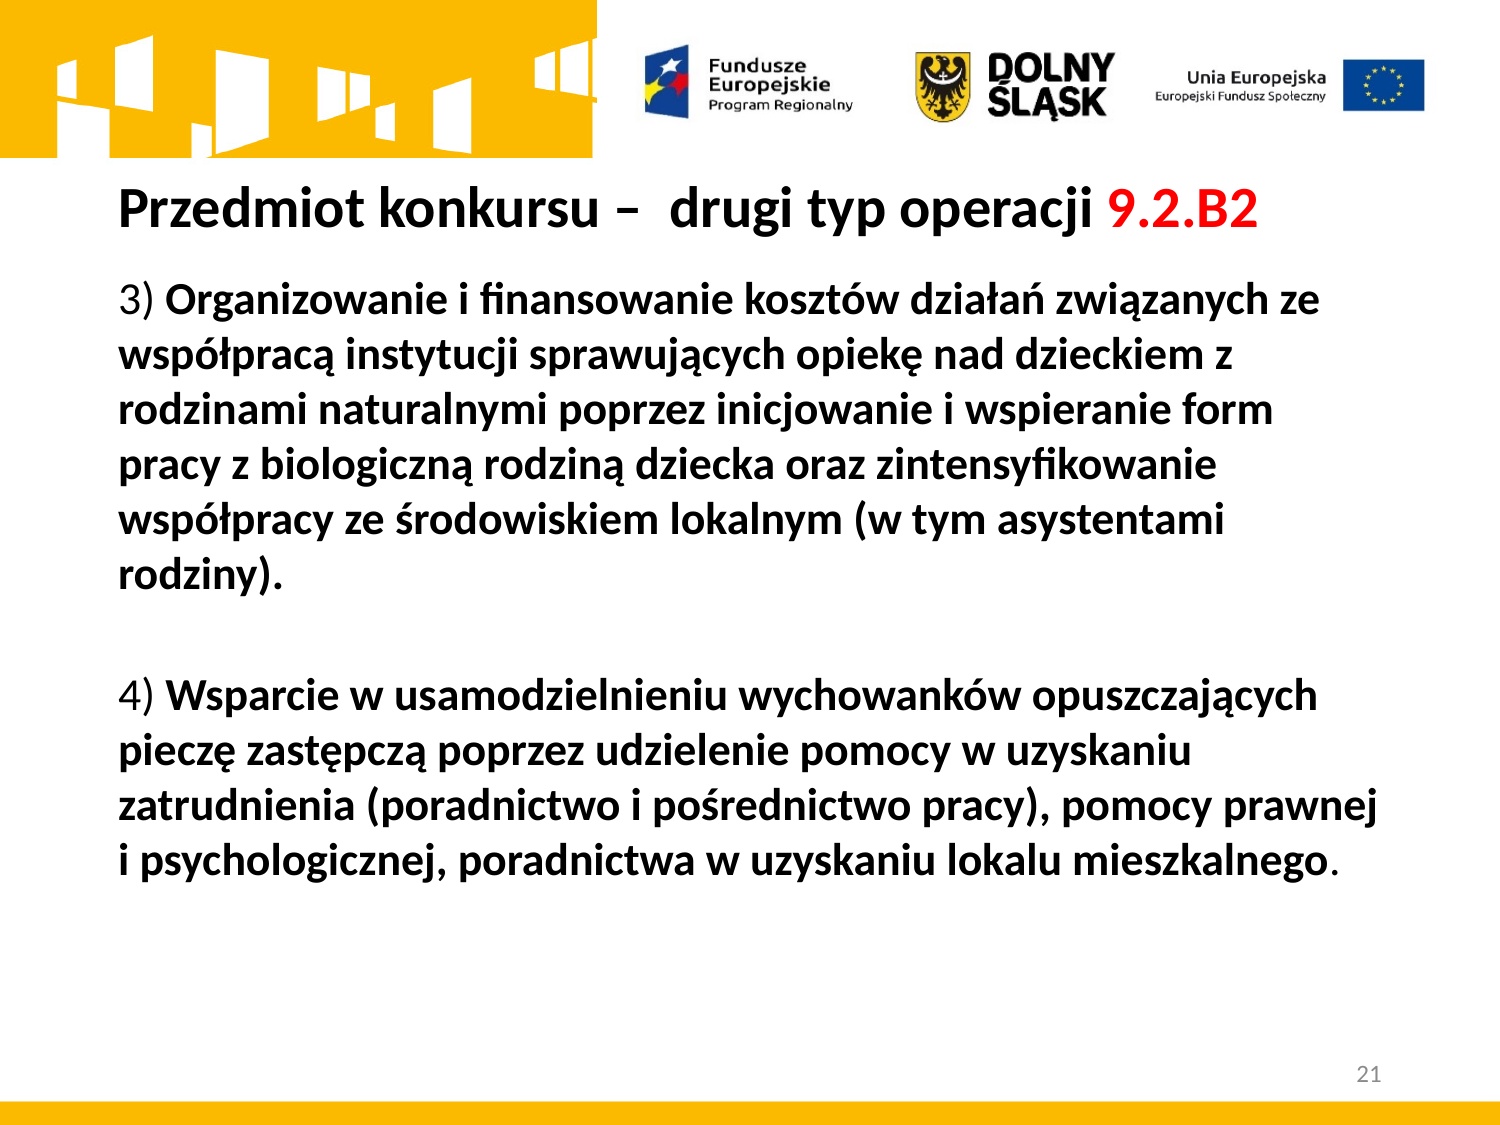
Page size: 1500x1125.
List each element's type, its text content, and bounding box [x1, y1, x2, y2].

slide_number 21 [1059, 1042, 1397, 1103]
list 3) Organizowanie i finansowanie kosztów działań związanych ze współpracą instytucji sprawujących opiekę nad dzieckiem z rodzinami naturalnymi poprzez inicjowanie i wspieranie form pracy z biologiczną rodziną dziecka oraz zintensyfikowanie współpracy ze środowiskiem lokalnym (w tym asystentami rodziny). 4) Wsparcie w usamodzielnieniu wychowanków opuszczających pieczę zastępczą poprzez udzielenie pomocy w uzyskaniu zatrudnienia (poradnictwo i pośrednictwo pracy), pomocy prawnej i psychologicznej, poradnictwa w uzyskaniu lokalu mieszkalnego. [102, 260, 1398, 1014]
picture [0, 0, 1500, 1125]
title Przedmiot konkursu – drugi typ operacji 9.2.B2 [102, 156, 1398, 260]
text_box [598, 0, 1500, 166]
